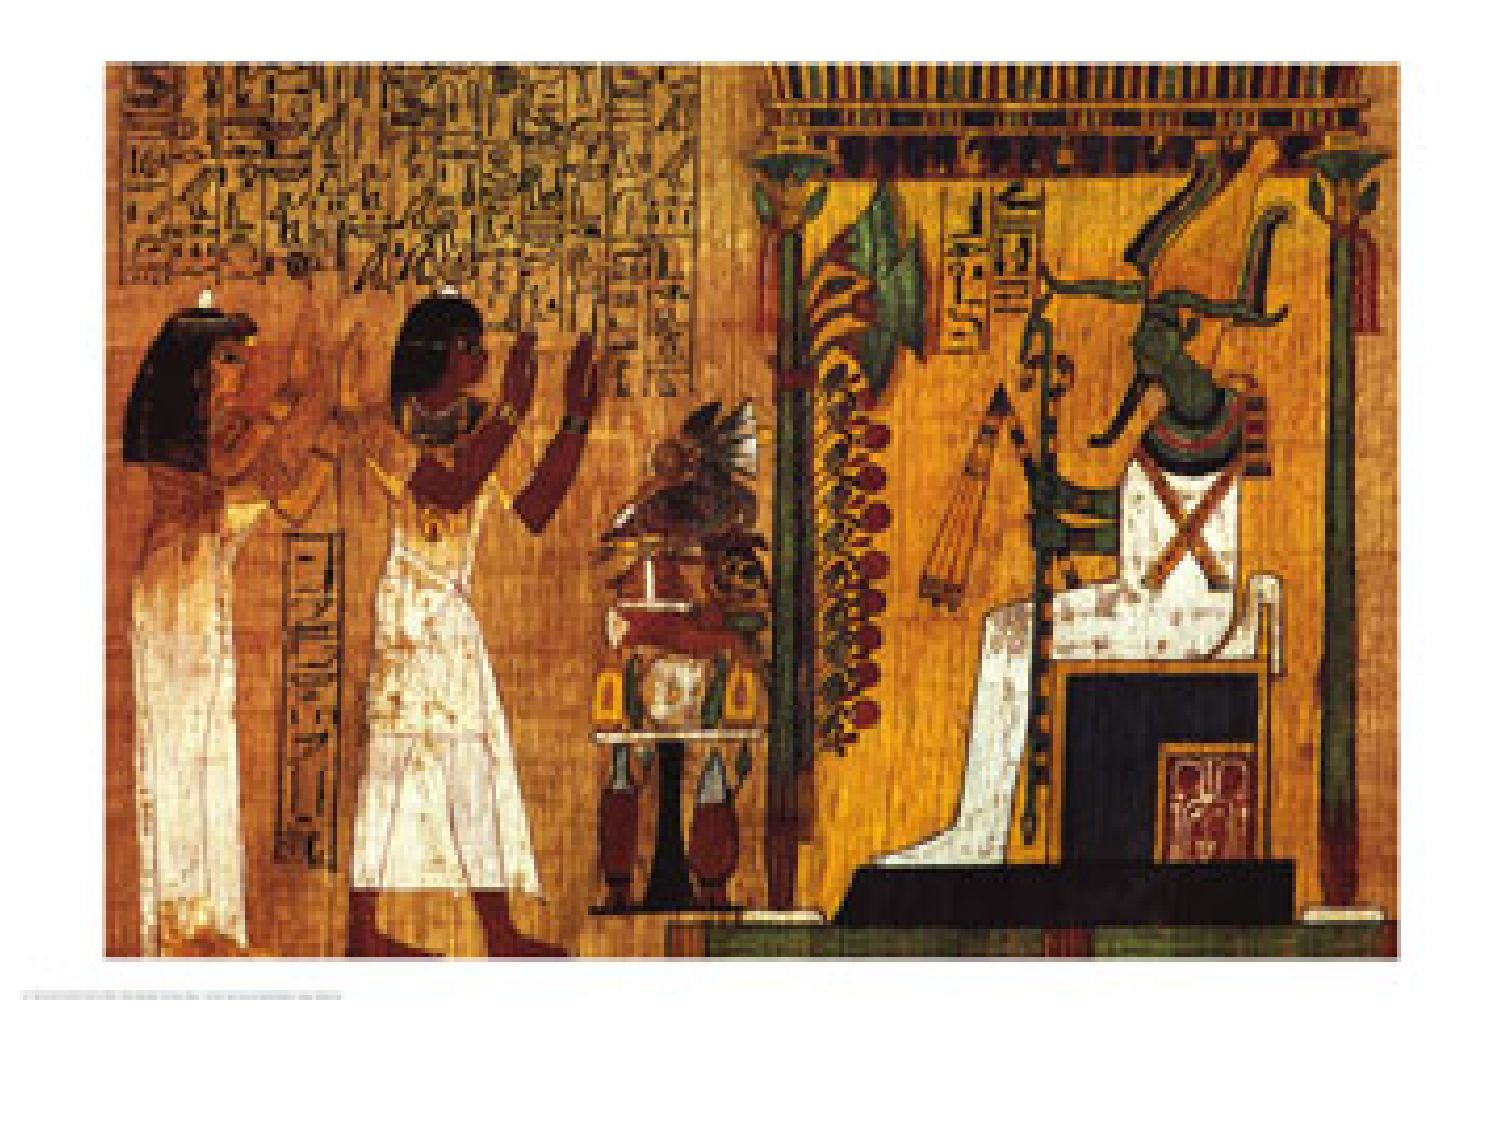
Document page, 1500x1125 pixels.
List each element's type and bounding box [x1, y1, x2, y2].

picture [19, 24, 1485, 1001]
